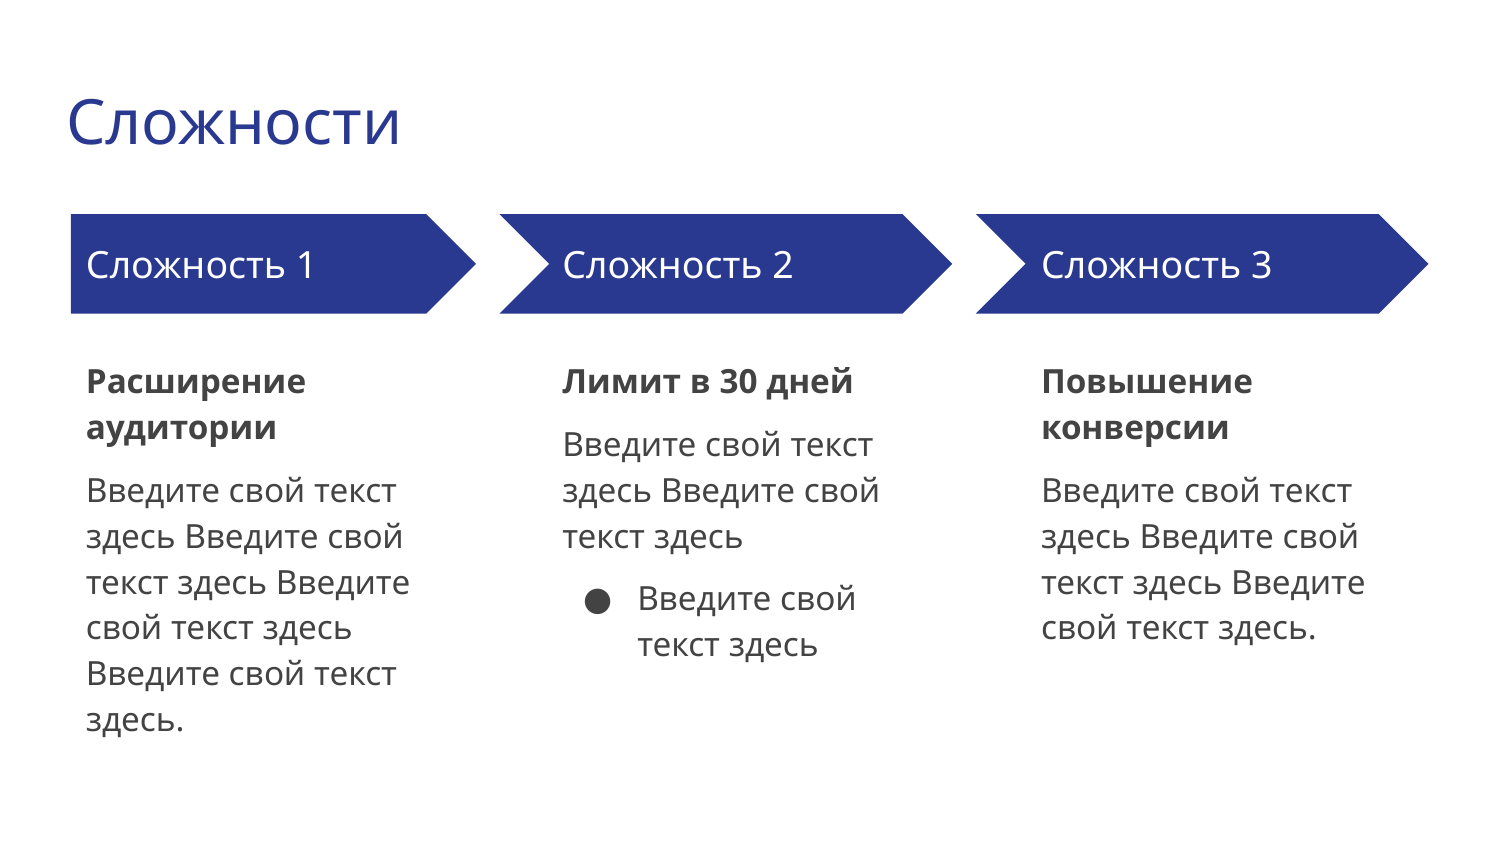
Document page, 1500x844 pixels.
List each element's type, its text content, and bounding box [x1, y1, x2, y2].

list Сложность 2 [547, 238, 918, 290]
text_box [975, 214, 1429, 314]
text_box [70, 214, 476, 314]
list Сложность 1 [70, 238, 442, 290]
list Повышение конверсии Введите свой текст здесь Введите свой текст здесь Введите свой текст здесь. [1025, 339, 1432, 775]
list Лимит в 30 дней Введите свой текст здесь Введите свой текст здесь Введите свой текст здесь [547, 339, 953, 775]
title Сложности [51, 67, 1449, 167]
list Сложность 3 [1025, 238, 1397, 290]
text_box [499, 214, 953, 314]
list Расширение аудитории Введите свой текст здесь Введите свой текст здесь Введите свой текст здесь Введите свой текст здесь. [70, 339, 477, 775]
